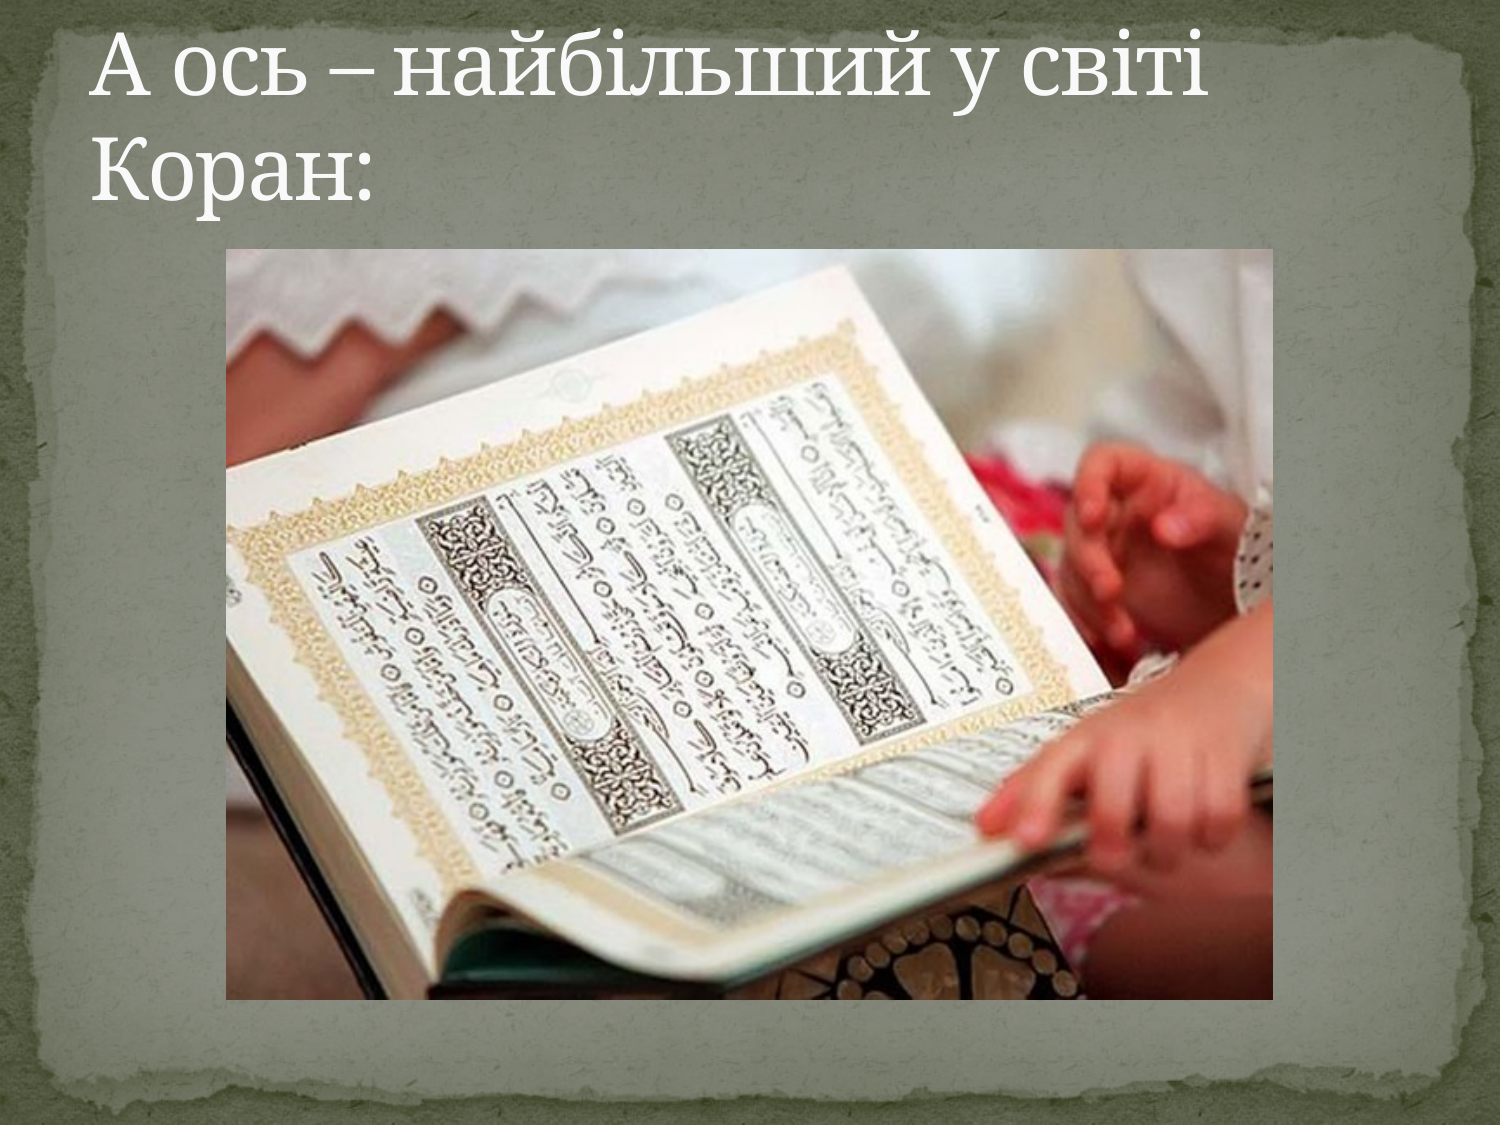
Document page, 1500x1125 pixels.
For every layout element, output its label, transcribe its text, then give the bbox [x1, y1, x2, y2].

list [229, 252, 1272, 998]
title А ось – найбільший у світі Коран: [74, 24, 1425, 225]
